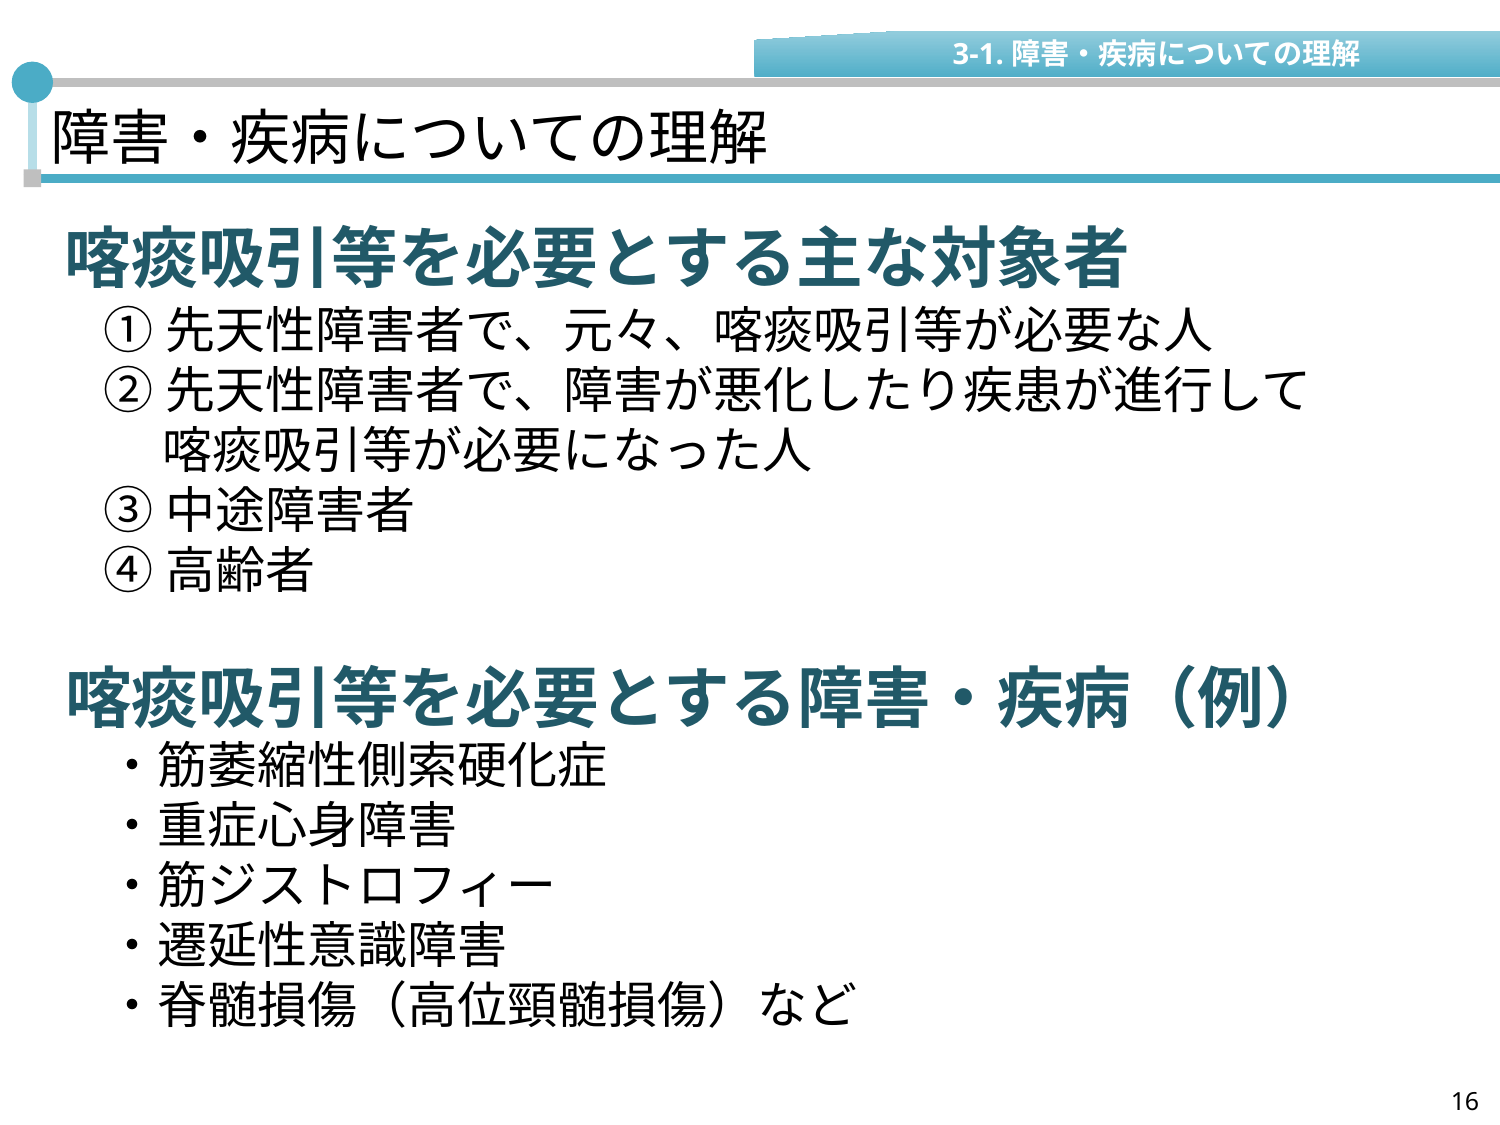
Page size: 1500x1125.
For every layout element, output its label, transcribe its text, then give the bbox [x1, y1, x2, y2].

text_box ・筋萎縮性側索硬化症 ・重症心身障害 ・筋ジストロフィー ・遷延性意識障害 ・脊髄損傷（高位頸髄損傷）など [92, 726, 873, 1042]
text_box 16 [1435, 1082, 1495, 1119]
title 障害・疾病についての理解 [35, 91, 1483, 179]
text_box 3-1.障害・疾病についての理解 [937, 27, 1376, 78]
text_box ①先天性障害者で、元々、喀痰吸引等が必要な人 ②先天性障害者で、障害が悪化したり疾患が進行して喀痰吸引等が必要になった人 ③中途障害者 ④高齢者 [88, 291, 1353, 607]
text_box 喀痰吸引等を必要とする主な対象者 [49, 208, 1146, 303]
text_box 喀痰吸引等を必要とする障害・疾病（例） [50, 647, 1347, 743]
